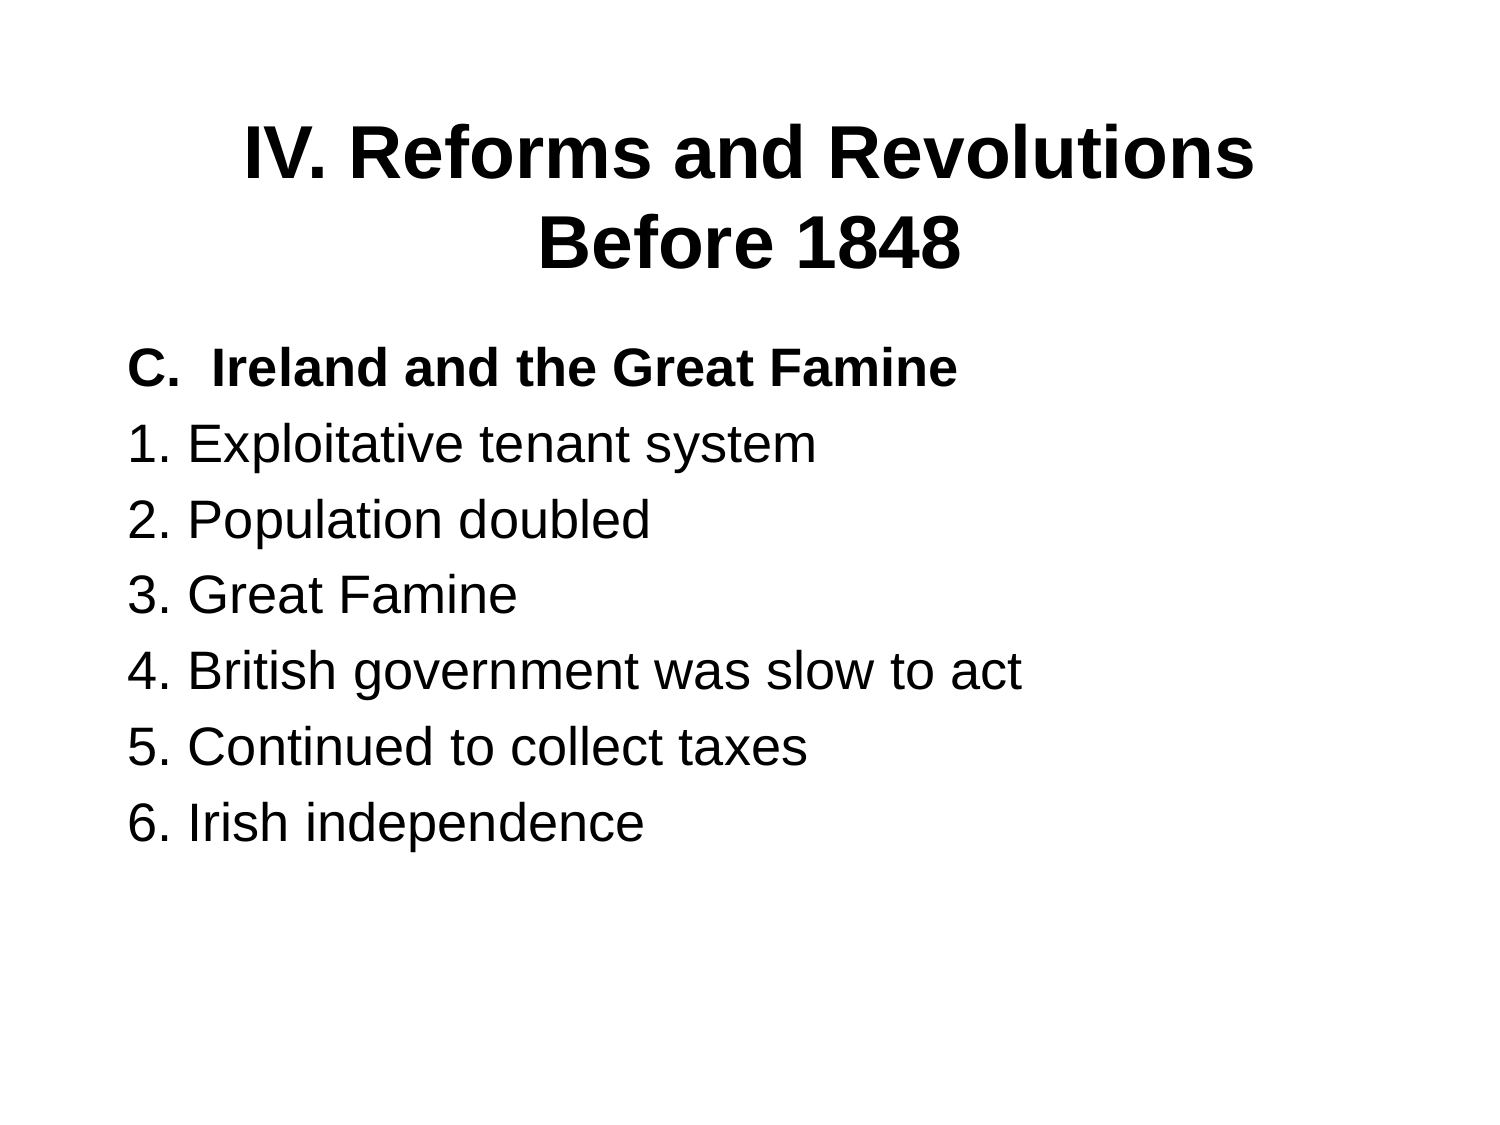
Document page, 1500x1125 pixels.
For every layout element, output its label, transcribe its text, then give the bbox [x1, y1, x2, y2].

list Ireland and the Great Famine 1. Exploitative tenant system 2. Population doubled 3. Great Famine 4. British government was slow to act 5. Continued to collect taxes 6. Irish independence [112, 324, 1388, 1001]
title IV. Reforms and Revolutions Before 1848 [112, 99, 1388, 288]
